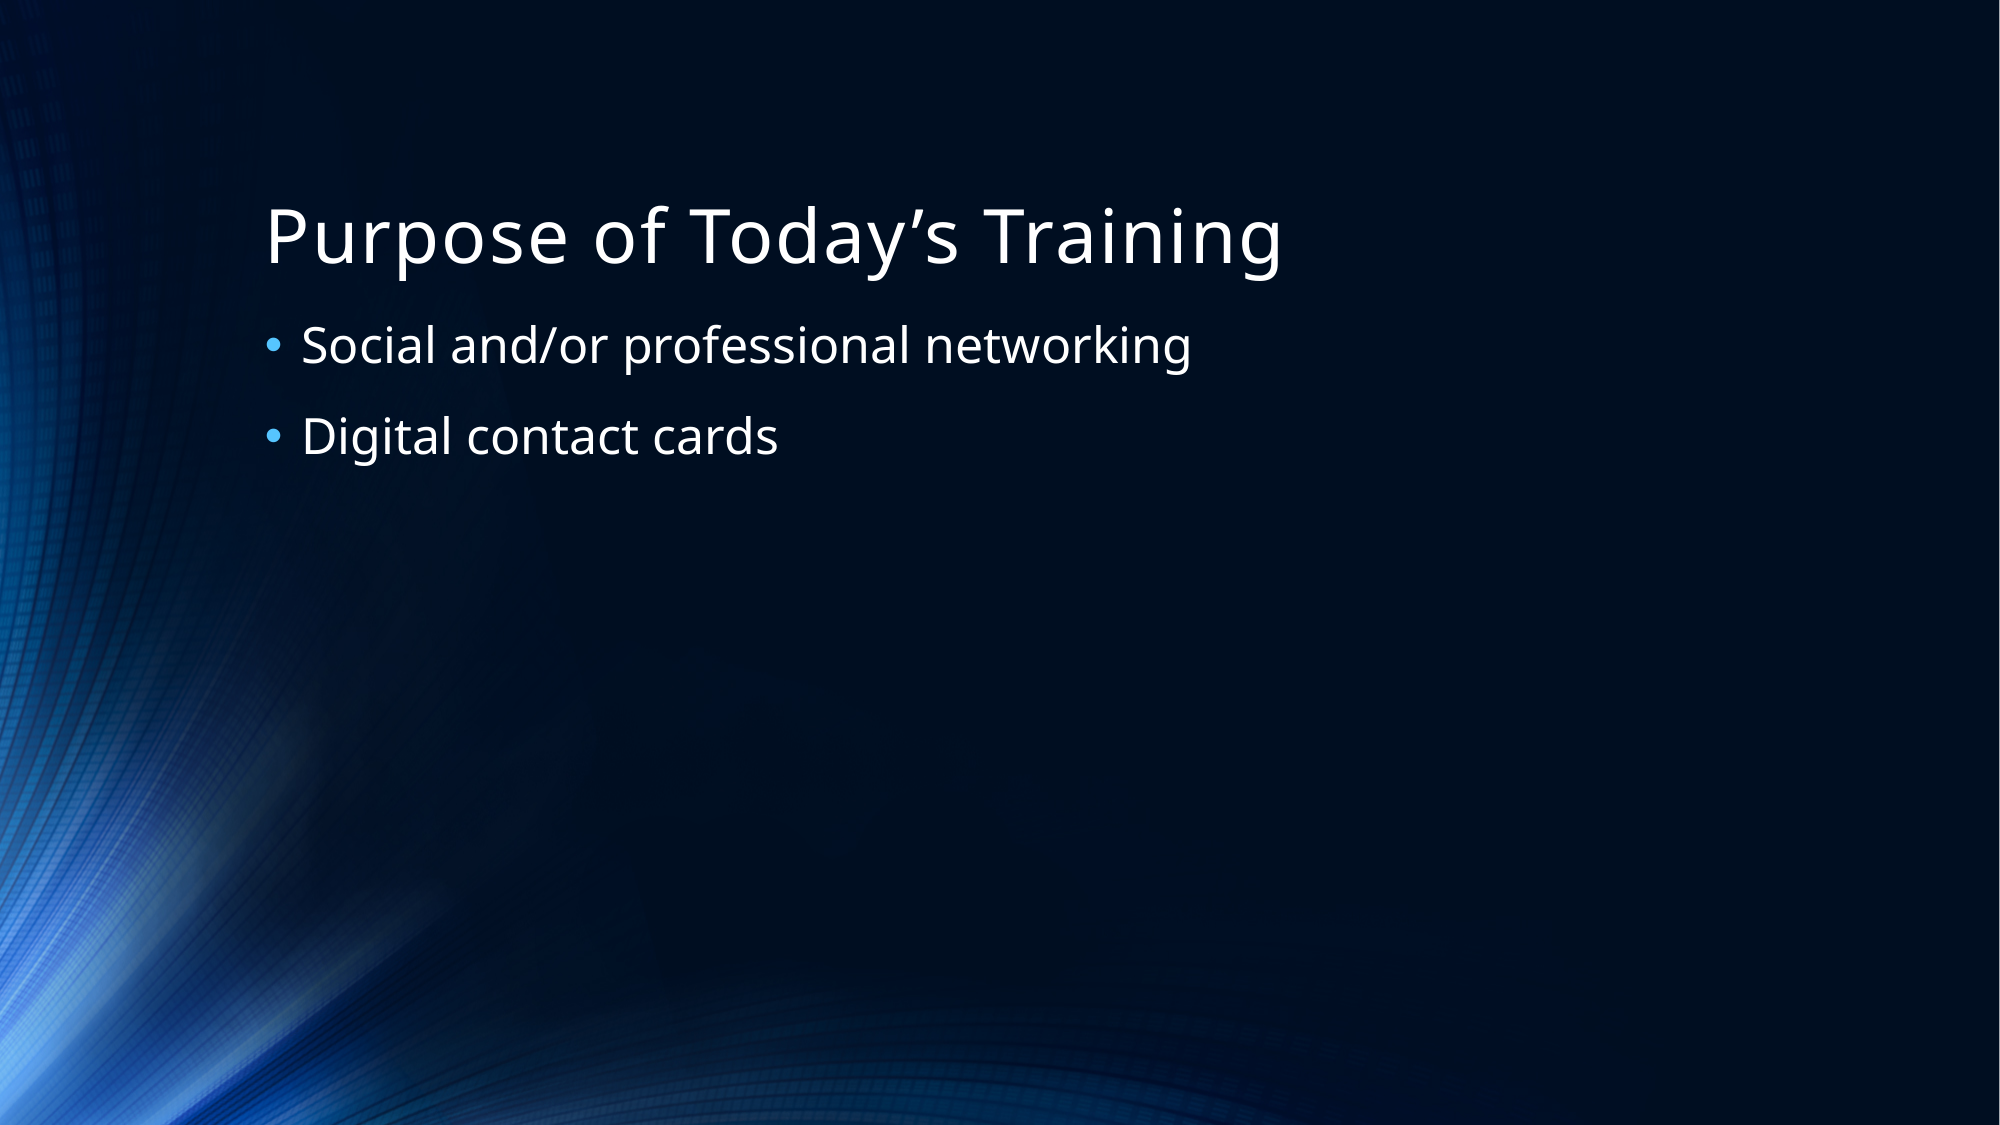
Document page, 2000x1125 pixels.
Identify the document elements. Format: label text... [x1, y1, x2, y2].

title Purpose of Today’s Training [249, 62, 1750, 288]
list Social and/or professional networking Digital contact cards [249, 312, 1749, 988]
picture [0, 0, 2000, 1125]
